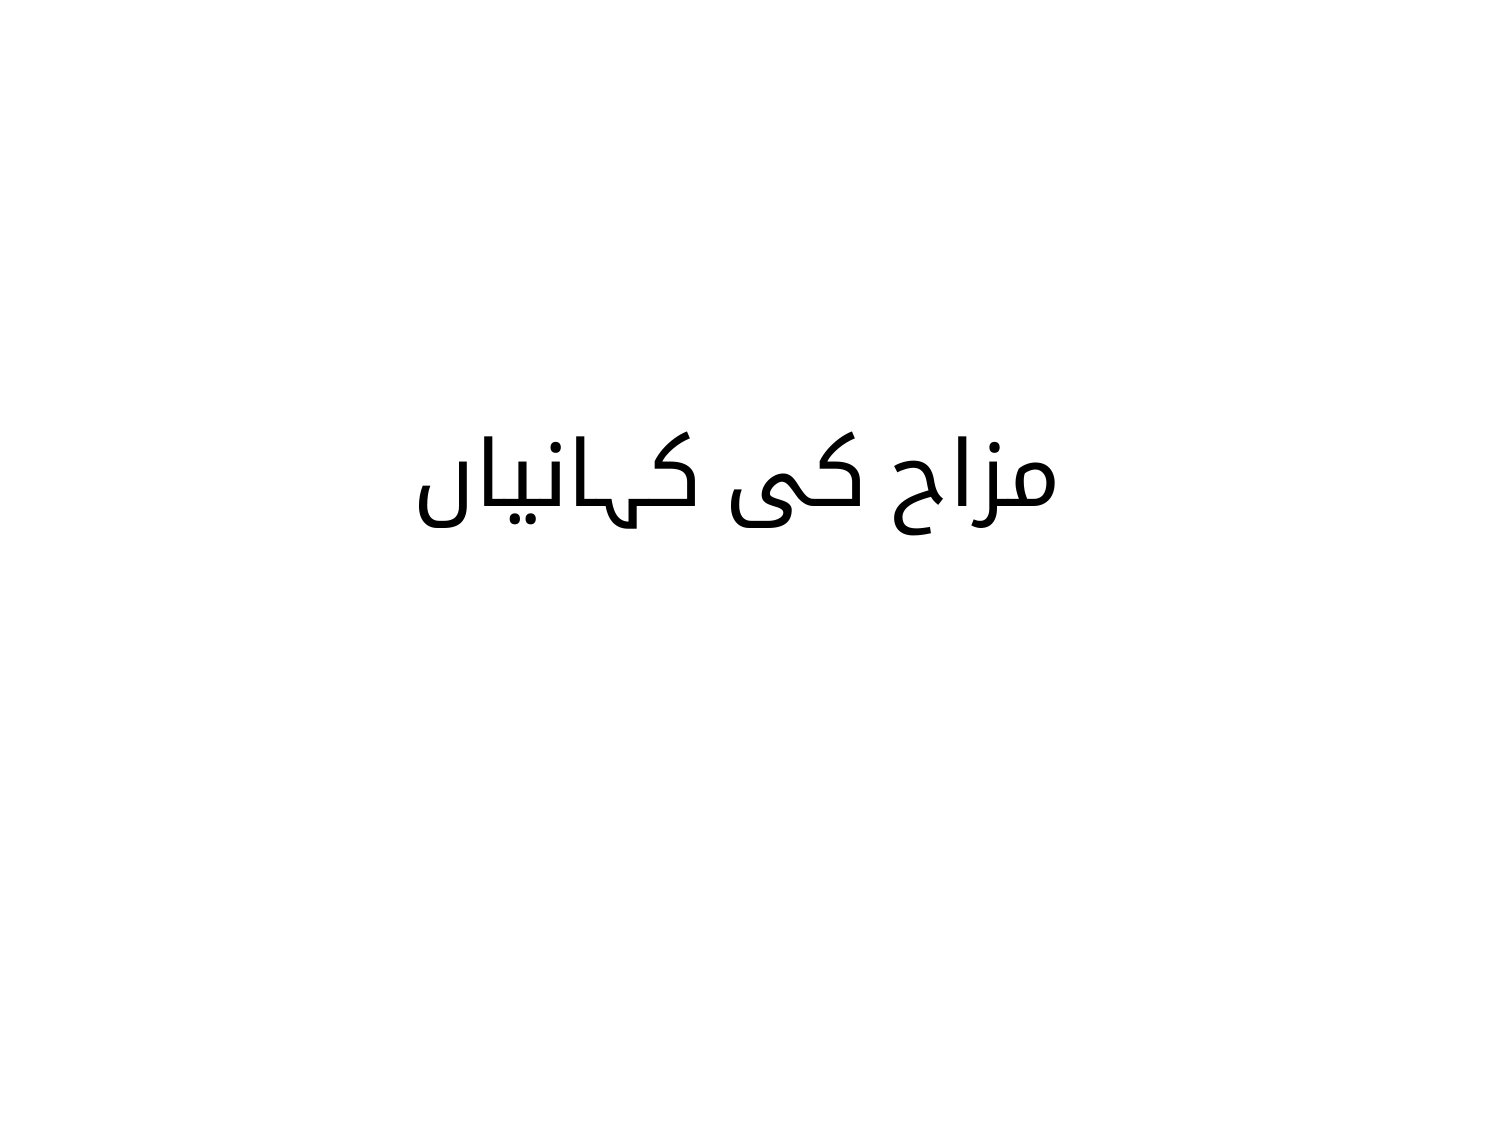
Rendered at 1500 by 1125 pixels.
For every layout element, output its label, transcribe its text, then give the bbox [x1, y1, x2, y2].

title مزاح کی کہانیاں [112, 349, 1388, 591]
